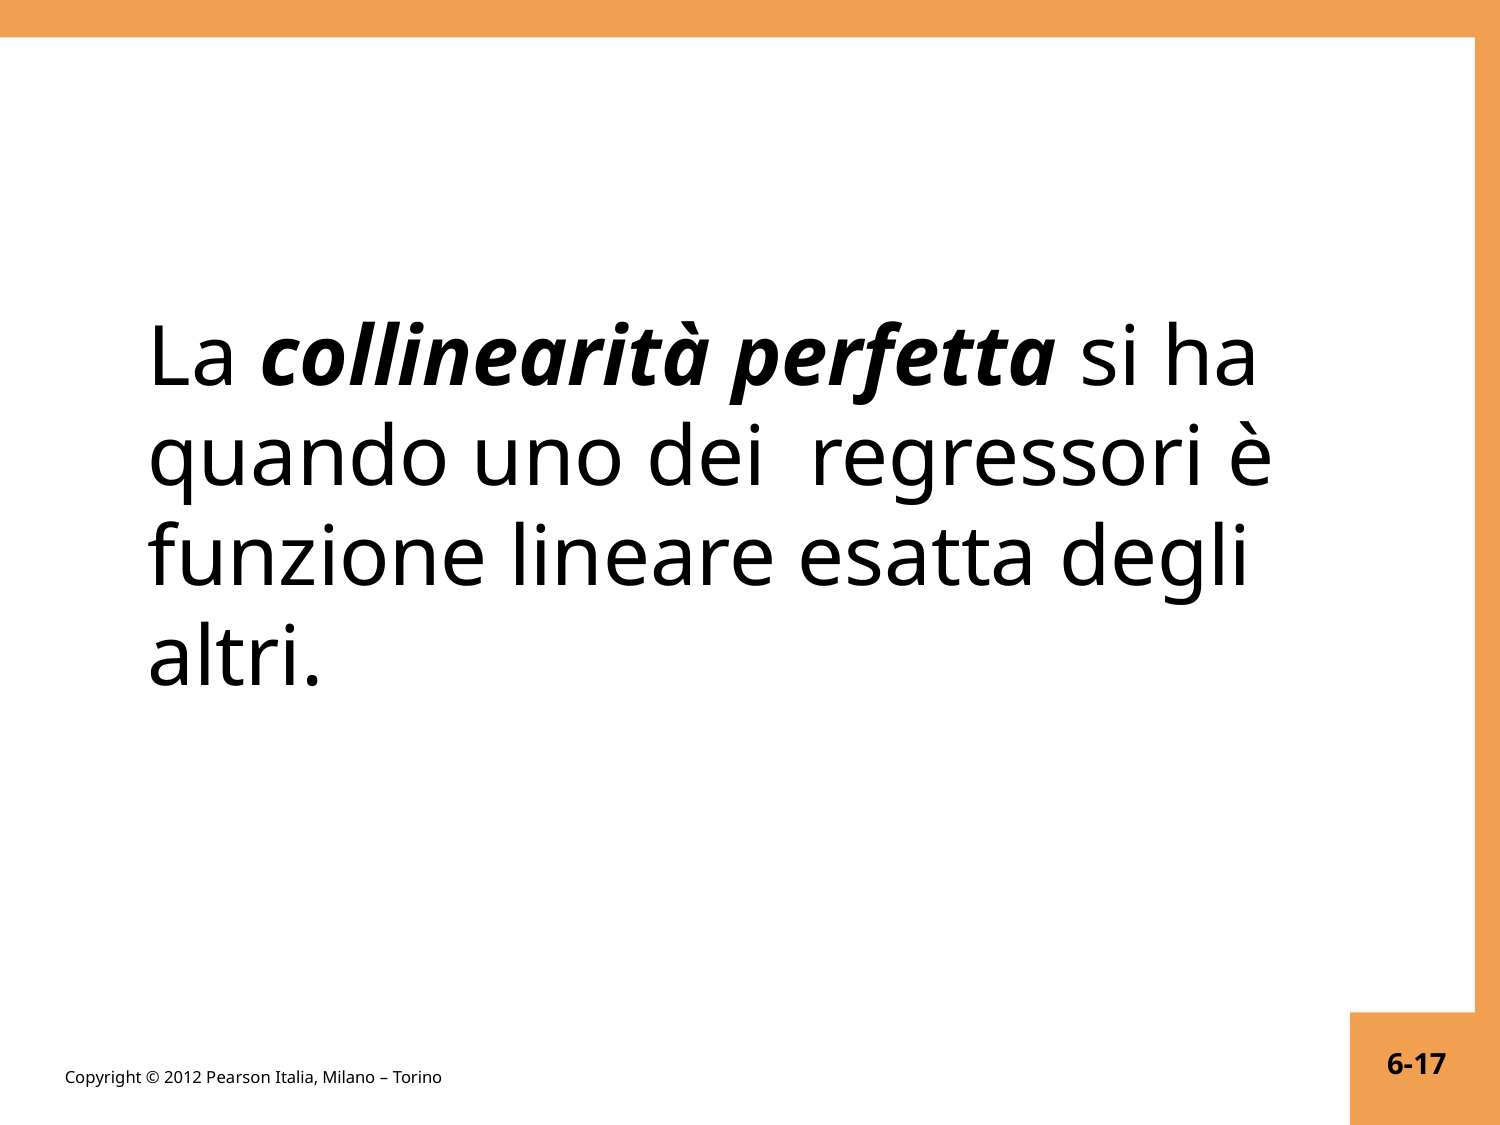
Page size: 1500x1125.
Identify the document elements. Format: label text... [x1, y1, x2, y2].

footer Copyright © 2012 Pearson Italia, Milano – Torino [62, 1065, 483, 1125]
text_box La collinearità perfetta si ha quando uno dei regressori è funzione lineare esatta degli altri. [139, 300, 1362, 703]
slide_number 6-17 [1384, 1042, 1470, 1125]
